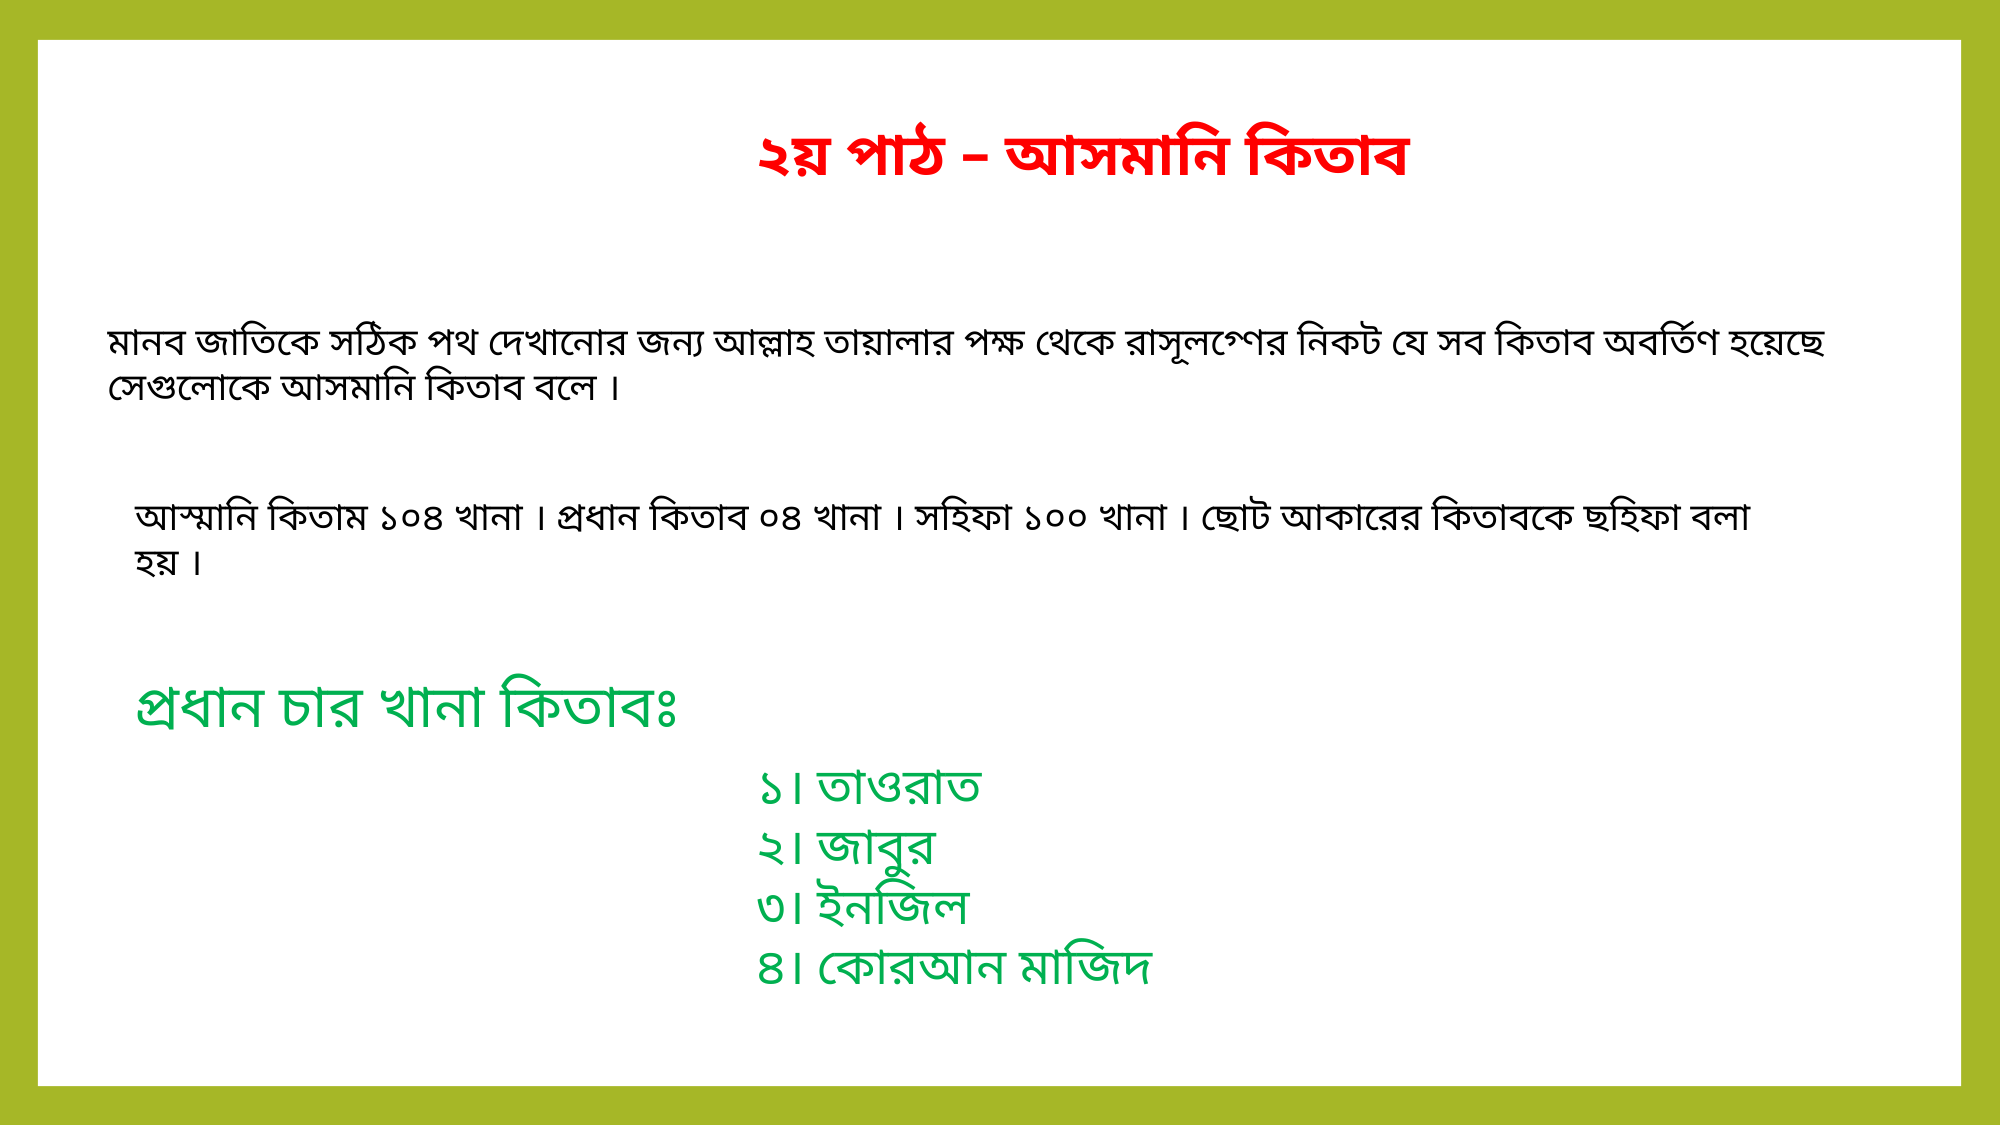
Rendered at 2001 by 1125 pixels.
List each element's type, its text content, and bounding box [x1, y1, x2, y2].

text_box ২য় পাঠ – আসমানি কিতাব [741, 109, 1498, 240]
text_box আস্মানি কিতাম ১০৪ খানা । প্রধান কিতাব ০৪ খানা । সহিফা ১০০ খানা । ছোট আকারের কিতাবকে ছহিফা বলা হয় । [120, 485, 1781, 591]
text_box প্রধান চার খানা কিতাবঃ [120, 661, 1110, 747]
text_box ১। তাওরাত ২। জাবুর ৩। ইনজিল ৪। কোরআন মাজিদ [741, 747, 1268, 1002]
text_box মানব জাতিকে সঠিক পথ দেখানোর জন্য আল্লাহ তায়ালার পক্ষ থেকে রাসূলগ্ণের নিকট যে সব কিতাব অবর্তিণ হয়েছে সেগুলোকে আসমানি কিতাব বলে । [92, 310, 1931, 416]
